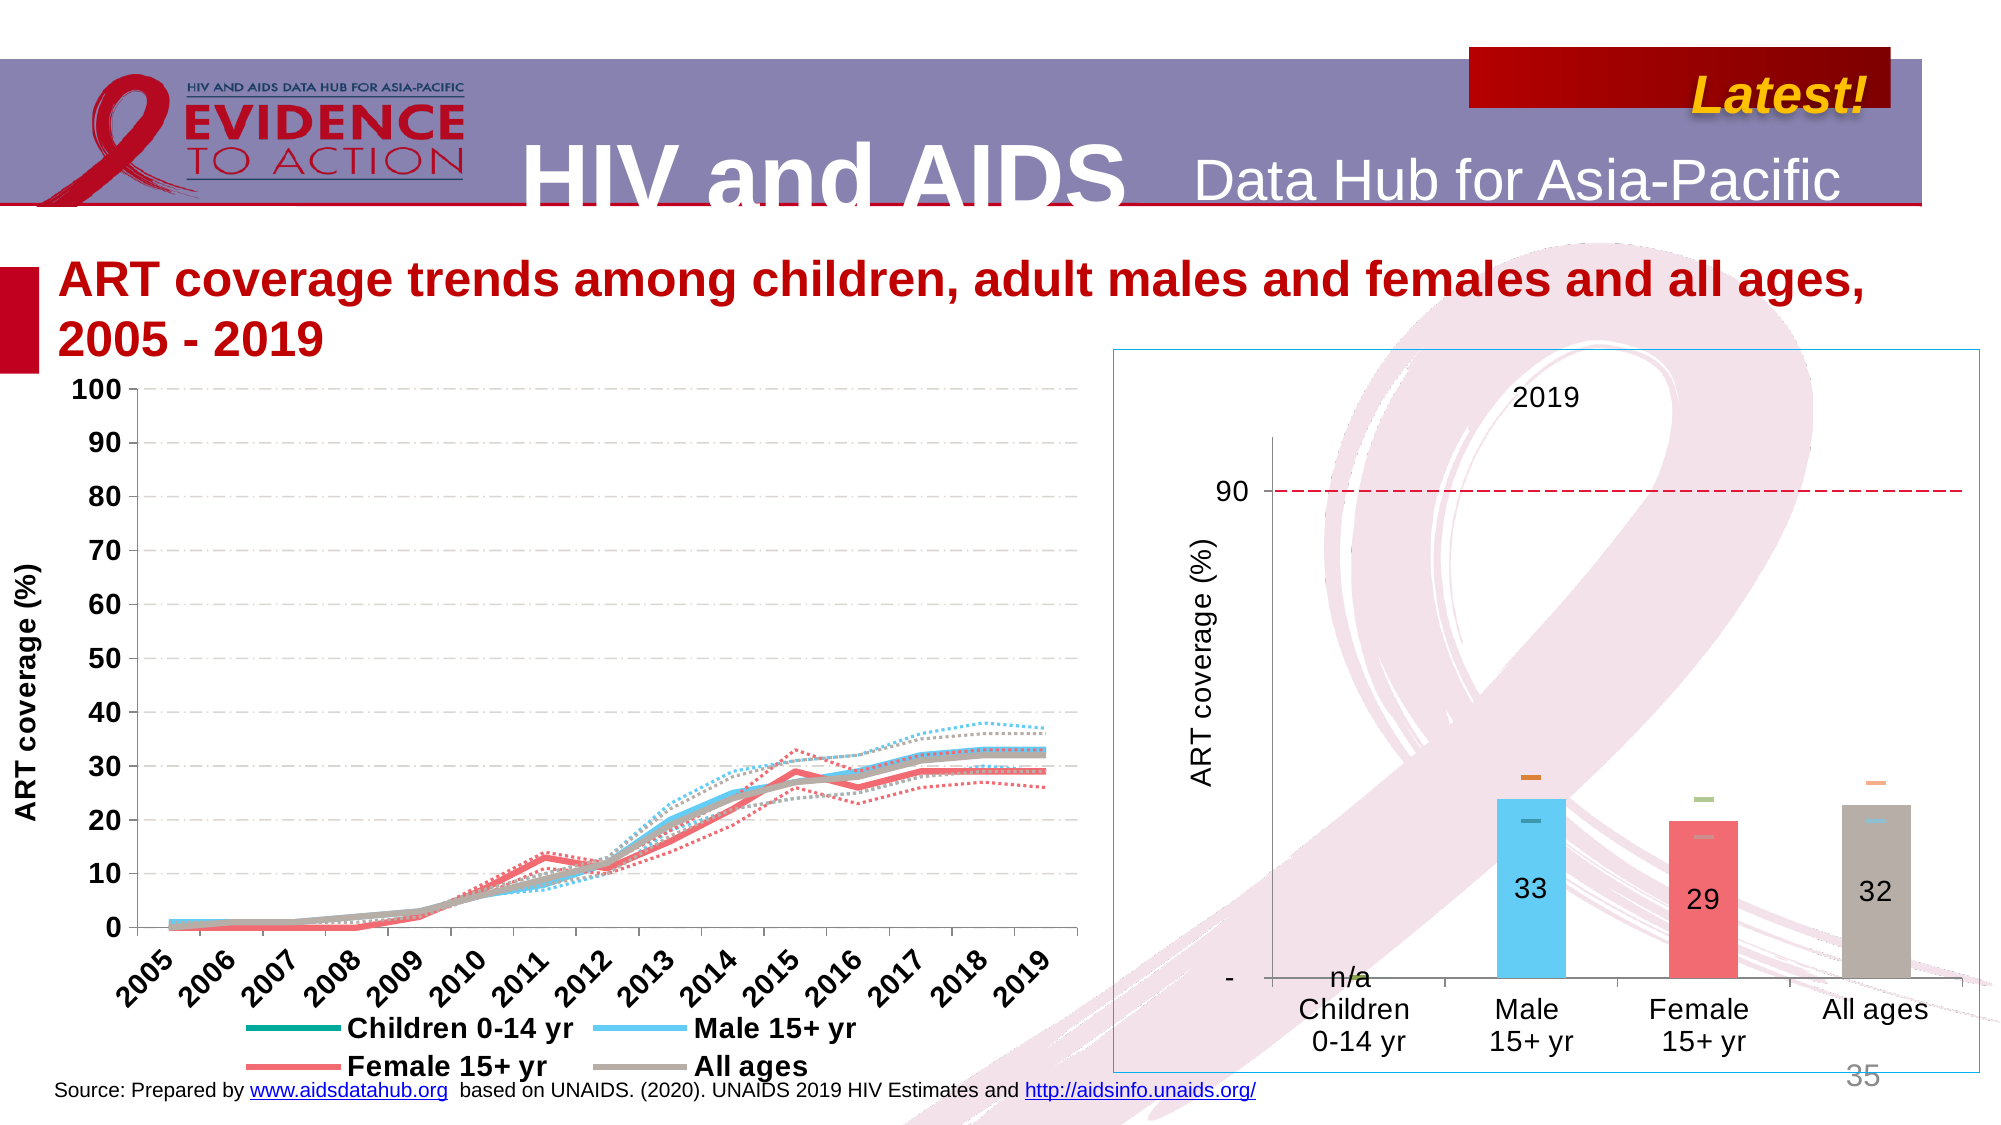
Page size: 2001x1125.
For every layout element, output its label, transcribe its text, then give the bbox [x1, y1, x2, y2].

chart [0, 366, 1103, 1090]
slide_number 35 [1850, 1081, 1900, 1103]
picture [11, 74, 469, 207]
title ART coverage trends among children, adult males and females and all ages, 2005 - 2019 [38, 236, 1938, 320]
chart [1113, 349, 1980, 1073]
text_box Source: Prepared by www.aidsdatahub.org based on UNAIDS. (2020). UNAIDS 2019 HIV Estimates and http://aidsinfo.unaids.org/ [34, 1076, 1850, 1112]
picture [706, 181, 2000, 1125]
